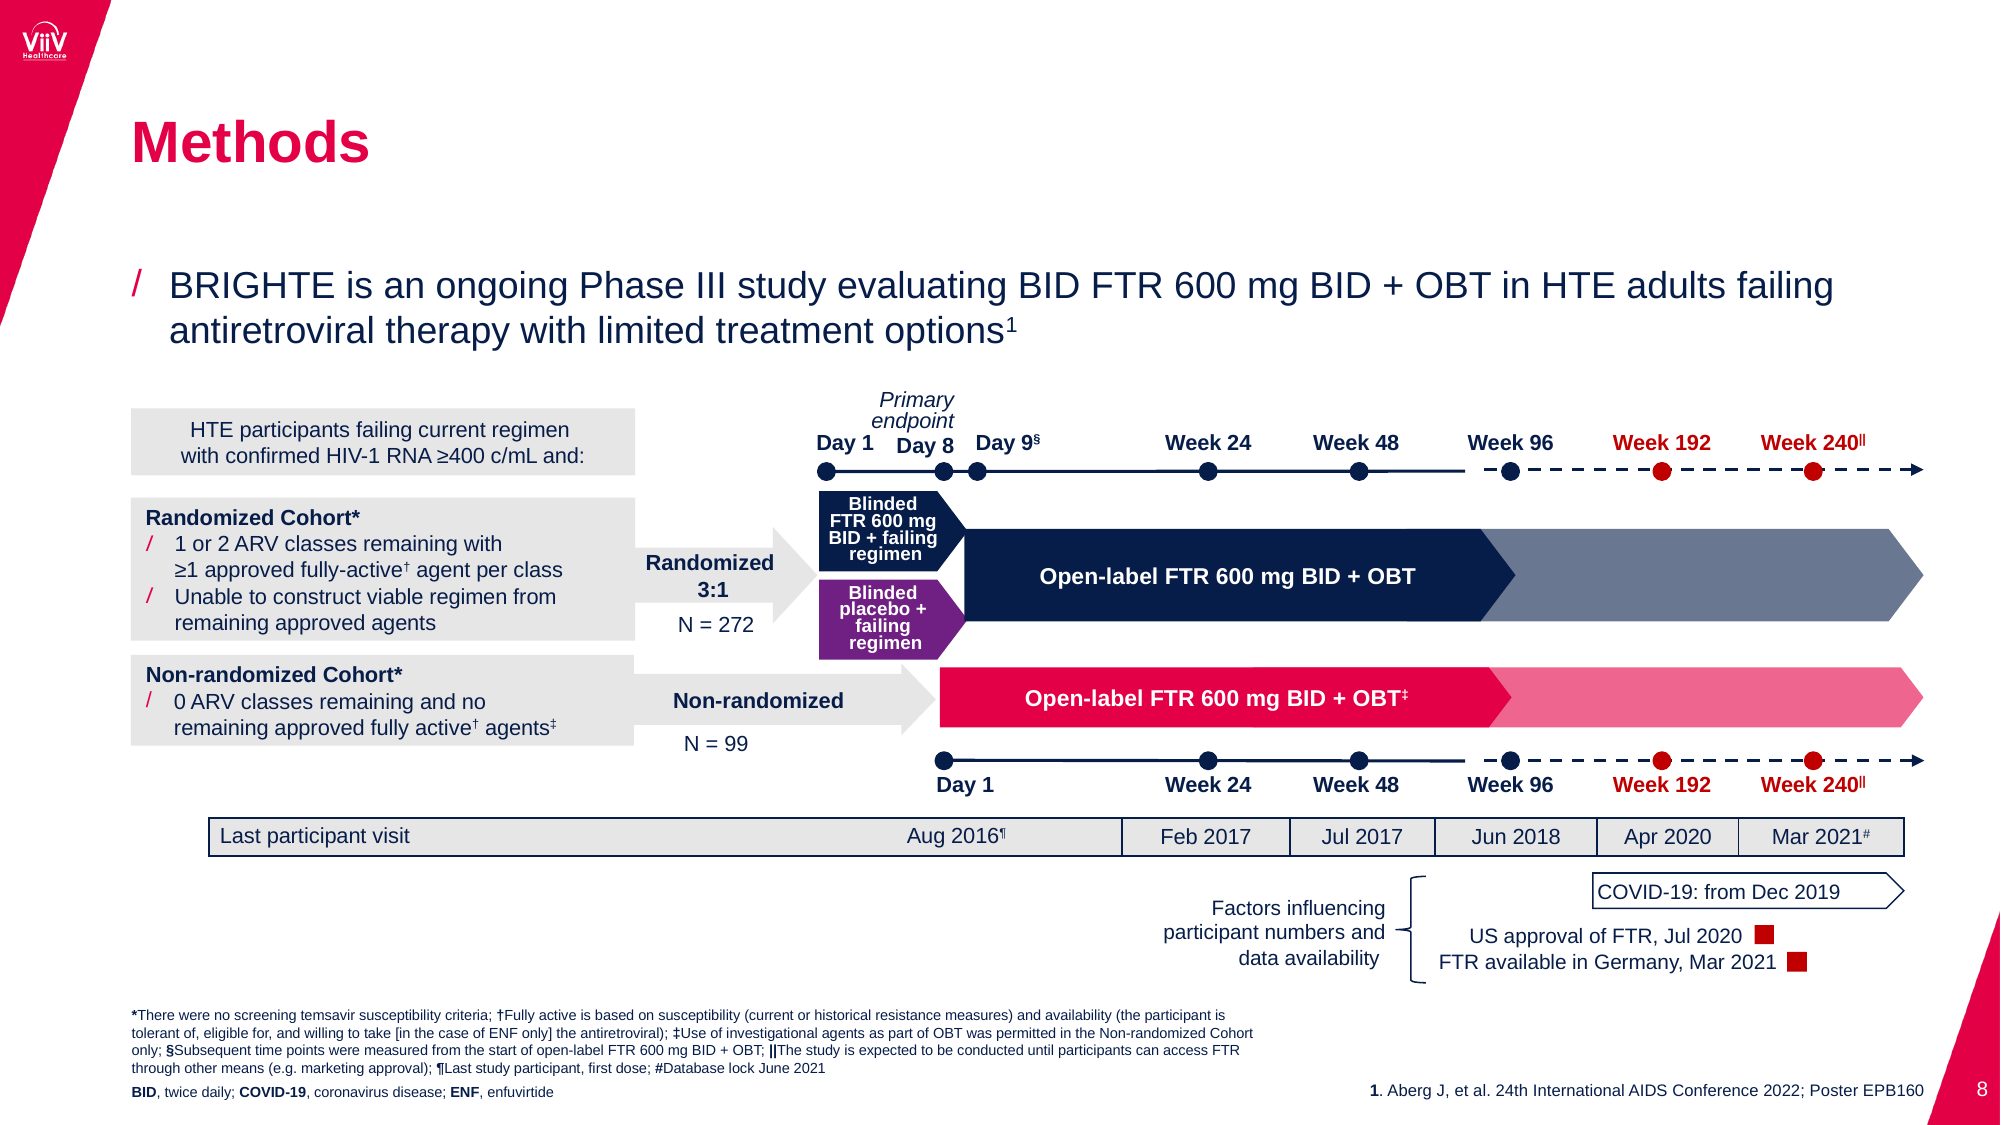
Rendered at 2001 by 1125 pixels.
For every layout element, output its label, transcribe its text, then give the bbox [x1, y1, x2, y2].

list 1. Aberg J, et al. 24th International AIDS Conference 2022; Poster EPB160 [1019, 462, 1926, 1100]
text_box Week 96 [1452, 780, 1569, 798]
table_header Jul 2017 [1291, 819, 1434, 855]
text_box [1395, 876, 1426, 944]
text_box [1410, 979, 1426, 983]
text_box [1201, 472, 1216, 479]
text_box [1655, 464, 1669, 469]
text_box Open-label FTR 600 mg BID + OBT‡ [939, 667, 1512, 728]
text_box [1389, 944, 1807, 979]
text_box [936, 753, 952, 769]
text_box [1503, 470, 1518, 479]
text_box N = 99 [635, 722, 797, 763]
text_box Week 48 [1301, 439, 1417, 456]
text_box [1201, 464, 1216, 471]
text_box [1806, 464, 1821, 469]
text_box [936, 464, 952, 471]
text_box Factors influencing participant numbers and data availability [1141, 886, 1401, 977]
text_box Week 240|| [1755, 780, 1871, 798]
list *There were no screening temsavir susceptibility criteria; †Fully active is based on susceptibility (current or historical resistance measures) and availability (the participant is tolerant of, eligible for, and willing to take [in the case of ENF only] the antiretroviral); ‡Use of investigational agents as part of OBT was permitted in the Non-randomized Cohort only; §Subsequent time points were measured from the start of open-label FTR 600 mg BID + OBT; ||The study is expected to be conducted until participants can access FTR through other means (e.g. marketing approval); ¶Last study participant, first dose; #Database lock June 2021 BID, twice daily; COVID-19, coronavirus disease; ENF, enfuvirtide [131, 1005, 1019, 1100]
text_box Randomized Cohort* 1 or 2 ARV classes remaining with ≥1 approved fully-active† agent per class Unable to construct viable regimen from remaining approved agents [130, 497, 636, 641]
text_box Week 24 [1150, 780, 1266, 798]
table_header Apr 2020 [1598, 819, 1738, 855]
text_box Day 1 [813, 439, 877, 456]
text_box [936, 472, 952, 479]
table_header Feb 2017 [1123, 819, 1289, 855]
text_box Week 48 [1301, 780, 1417, 798]
text_box [1481, 528, 1924, 622]
text_box [970, 464, 985, 471]
text_box [1806, 753, 1821, 760]
table_header Last participant visit [210, 819, 896, 855]
text_box [1351, 472, 1367, 479]
text_box Non-randomized Cohort* 0 ARV classes remaining and no remaining approved fully active† agents‡ [130, 654, 634, 746]
text_box Week 192 [1604, 780, 1720, 798]
slide_number 8 [1959, 1068, 2000, 1109]
picture [0, 0, 116, 333]
text_box Week 96 [1452, 439, 1569, 456]
list BRIGHTE is an ongoing Phase III study evaluating BID FTR 600 mg BID + OBT in HTE adults failing antiretroviral therapy with limited treatment options1 [131, 261, 1926, 1005]
text_box Randomized 3:1 [634, 527, 818, 603]
text_box COVID-19: from Dec 2019 [1592, 873, 1904, 909]
text_box [1503, 761, 1518, 769]
text_box [1503, 464, 1518, 469]
text_box [1805, 761, 1821, 769]
text_box [1654, 761, 1670, 769]
text_box N = 272 [635, 603, 797, 645]
text_box Week 24 [1150, 439, 1266, 456]
title Methods [131, 30, 1926, 176]
text_box Week 240|| [1755, 439, 1871, 456]
text_box [1201, 753, 1216, 760]
text_box [1654, 753, 1670, 760]
text_box [1503, 753, 1518, 760]
text_box Day 1 [936, 780, 1052, 798]
text_box [1351, 761, 1367, 769]
table_header Mar 2021# [1739, 819, 1903, 855]
text_box [1351, 753, 1367, 760]
text_box [1805, 470, 1821, 479]
table_header Jun 2018 [1436, 819, 1596, 855]
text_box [1444, 918, 1774, 944]
text_box [970, 472, 985, 479]
picture [1913, 898, 2000, 1125]
text_box Week 192 [1604, 439, 1720, 456]
text_box [1200, 761, 1216, 769]
text_box Non-randomized [634, 663, 936, 736]
text_box [1351, 464, 1367, 471]
text_box [1490, 667, 1924, 728]
text_box Primary endpoint Day 8 [838, 441, 955, 458]
text_box Day 9§ [975, 439, 1091, 456]
table_header Aug 2016¶ [896, 819, 1121, 855]
text_box Open-label FTR 600 mg BID + OBT [968, 528, 1516, 622]
text_box [819, 464, 834, 479]
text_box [819, 491, 968, 660]
text_box [1654, 470, 1670, 479]
text_box HTE participants failing current regimen with confirmed HIV-1 RNA ≥400 c/mL and: [131, 408, 636, 476]
